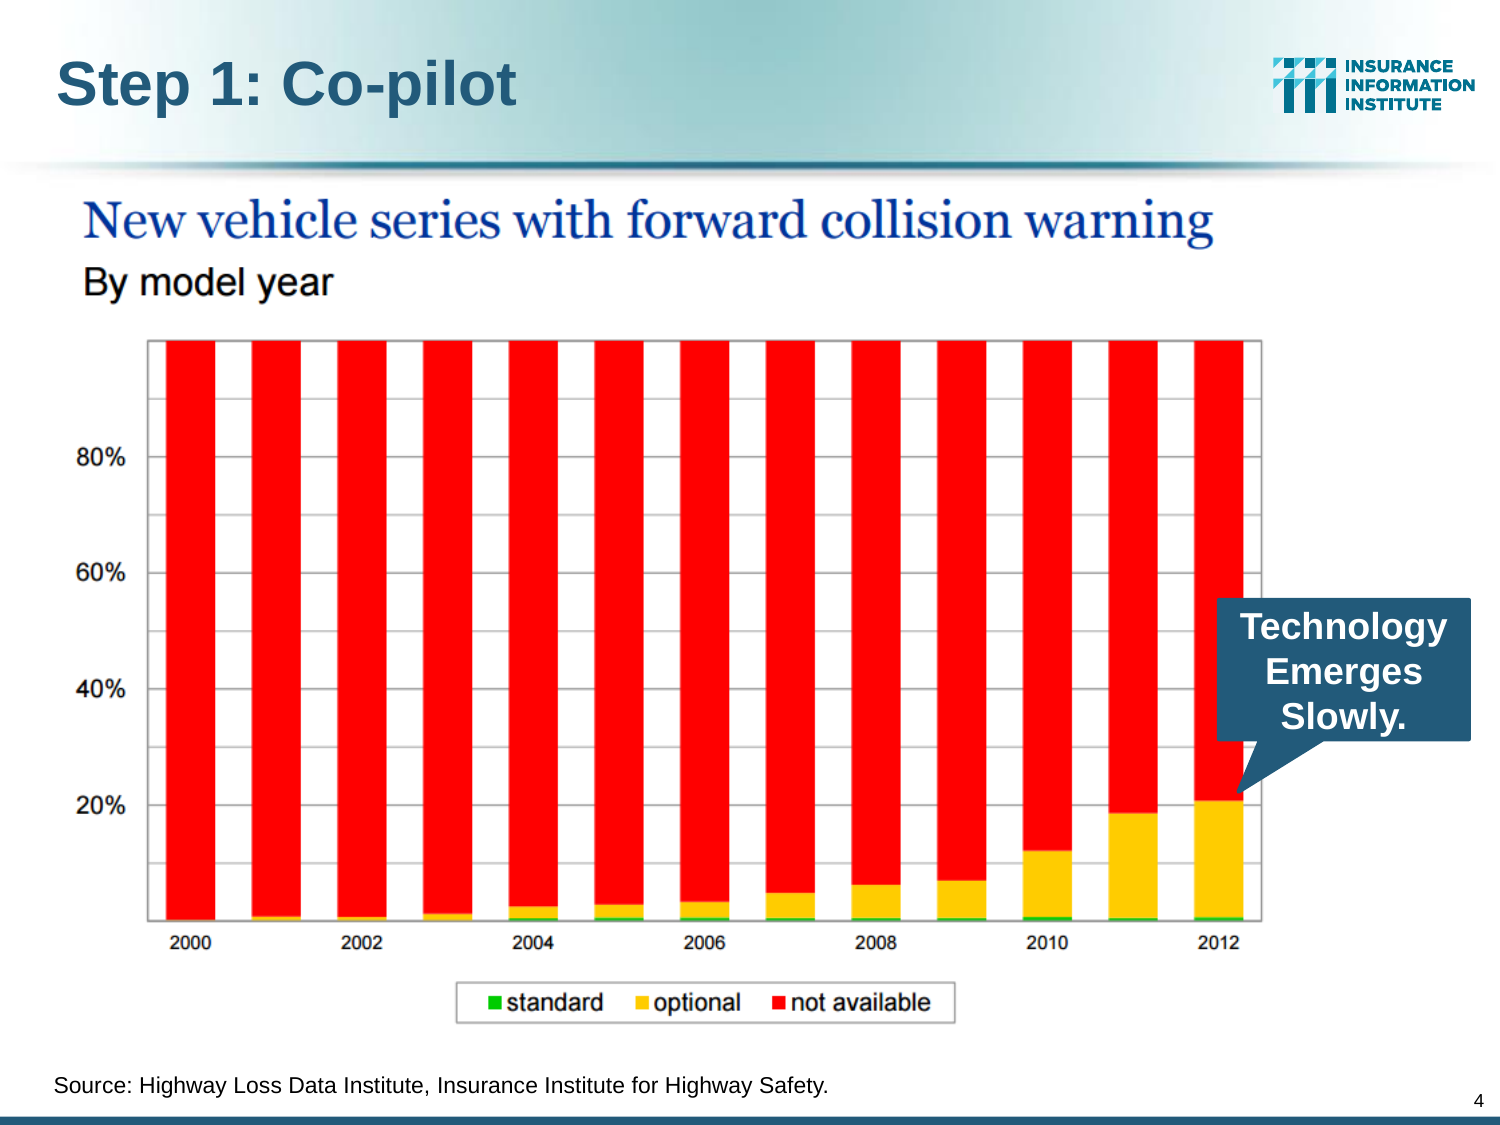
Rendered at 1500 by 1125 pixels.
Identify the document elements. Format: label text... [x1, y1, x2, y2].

title Step 1: Co-pilot [48, 14, 1264, 157]
picture [48, 195, 1277, 1035]
text_box Source: Highway Loss Data Institute, Insurance Institute for Highway Safety. [0, 1044, 1448, 1121]
slide_number 4 [1448, 1091, 1485, 1112]
picture [0, 0, 1500, 189]
text_box Technology Emerges Slowly. [1281, 597, 1471, 768]
